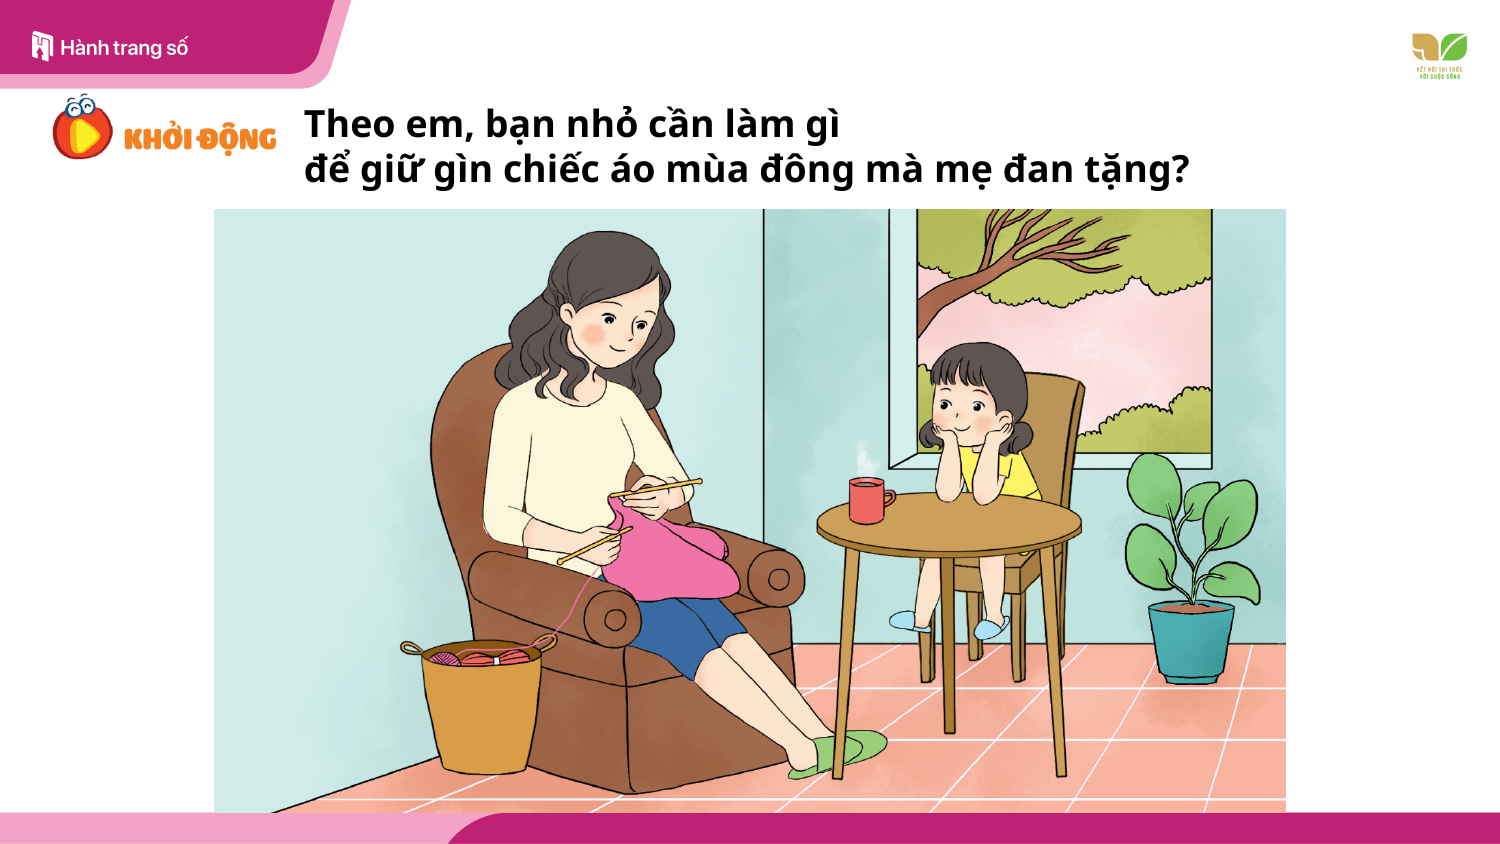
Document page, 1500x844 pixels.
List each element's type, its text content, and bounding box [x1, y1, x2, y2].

text_box Theo em, bạn nhỏ cần làm gì để giữ gìn chiếc áo mùa đông mà mẹ đan tặng? [289, 92, 1400, 198]
picture [0, 0, 1500, 844]
